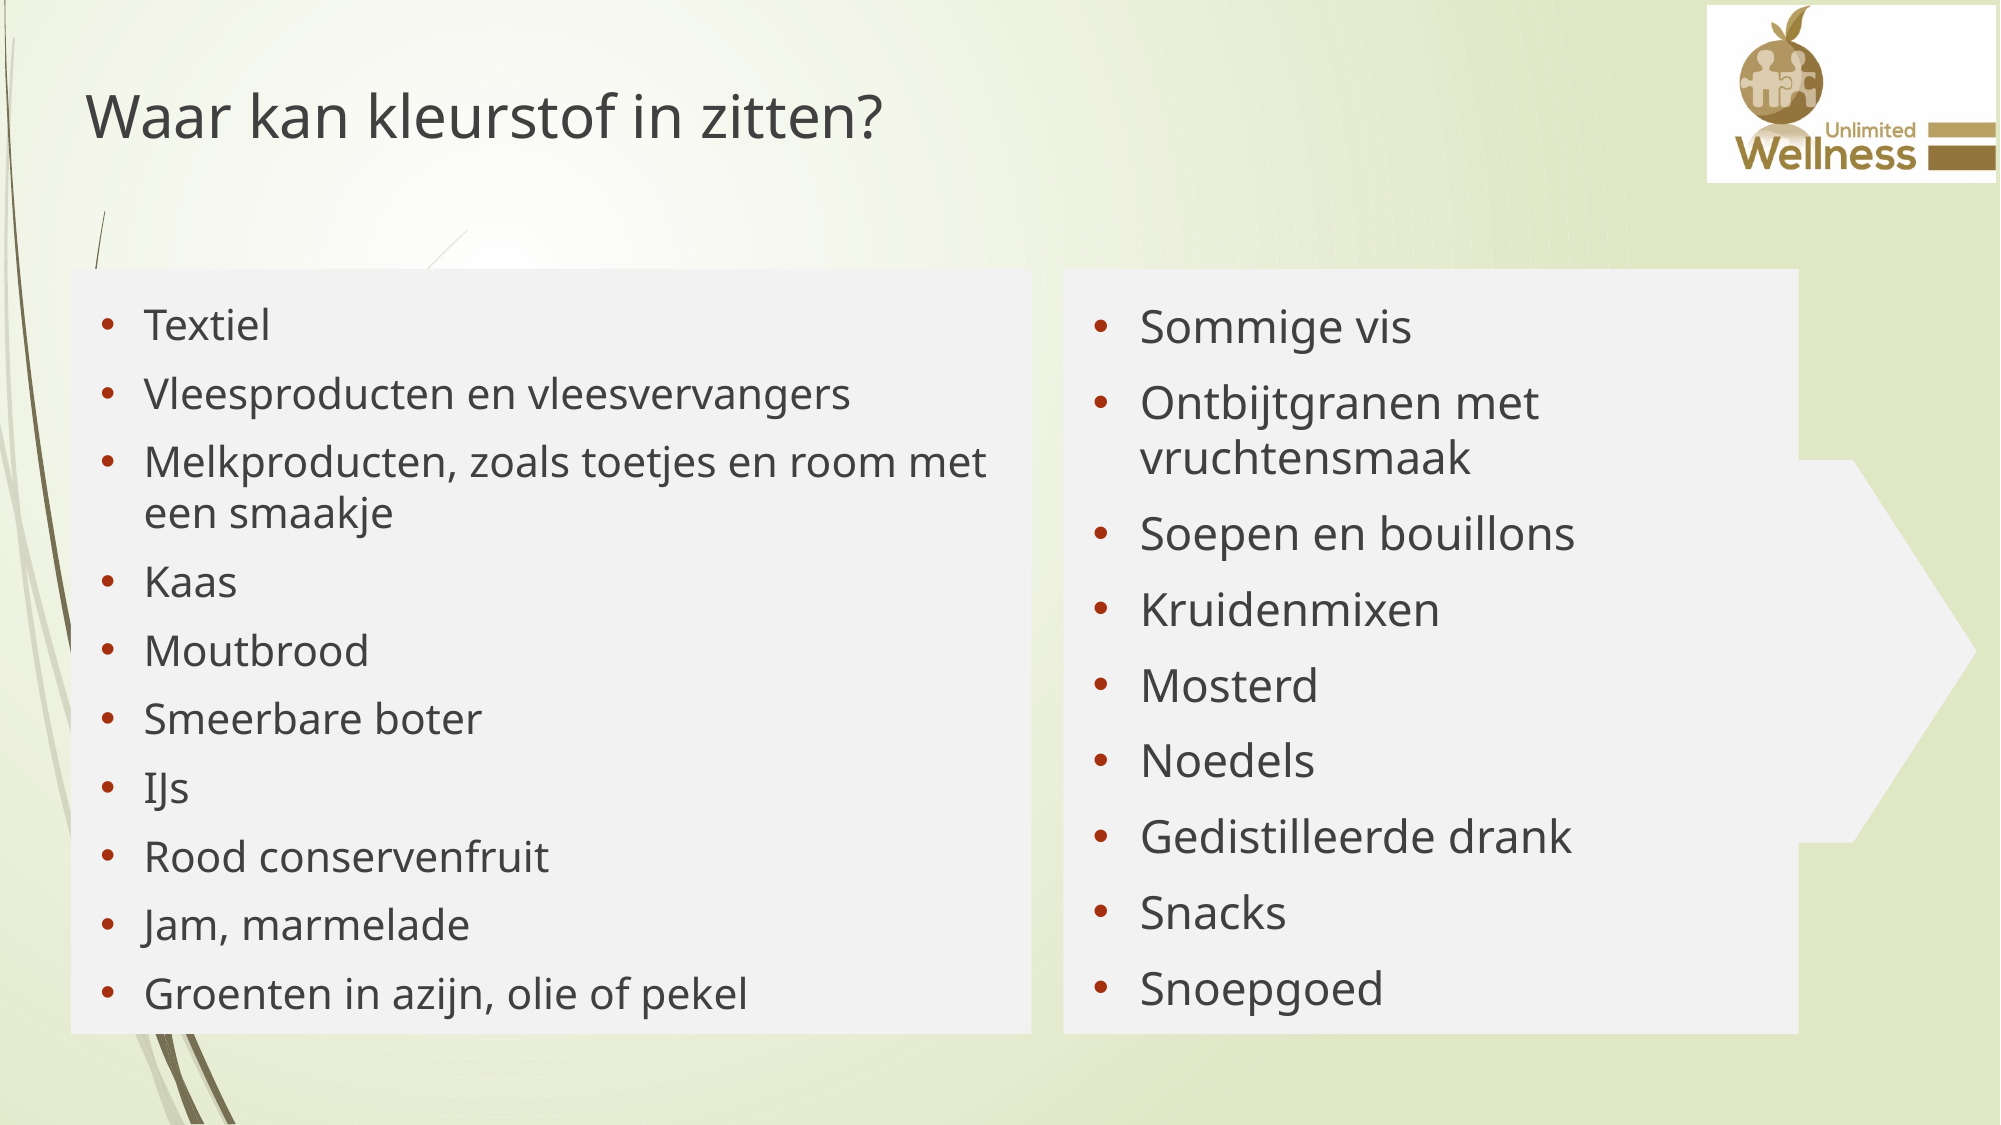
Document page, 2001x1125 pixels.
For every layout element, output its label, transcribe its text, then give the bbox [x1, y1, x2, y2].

list Textiel Vleesproducten en vleesvervangers Melkproducten, zoals toetjes en room met een smaakje Kaas Moutbrood Smeerbare boter IJs Rood conservenfruit Jam, marmelade Groenten in azijn, olie of pekel [70, 268, 1032, 1034]
picture [1707, 5, 1997, 183]
title Waar kan kleurstof in zitten? [70, 70, 1702, 158]
text_box Sommige vis Ontbijtgranen met vruchtensmaak Soepen en bouillons Kruidenmixen Mosterd Noedels Gedistilleerde drank Snacks Snoepgoed [1063, 268, 1977, 1034]
